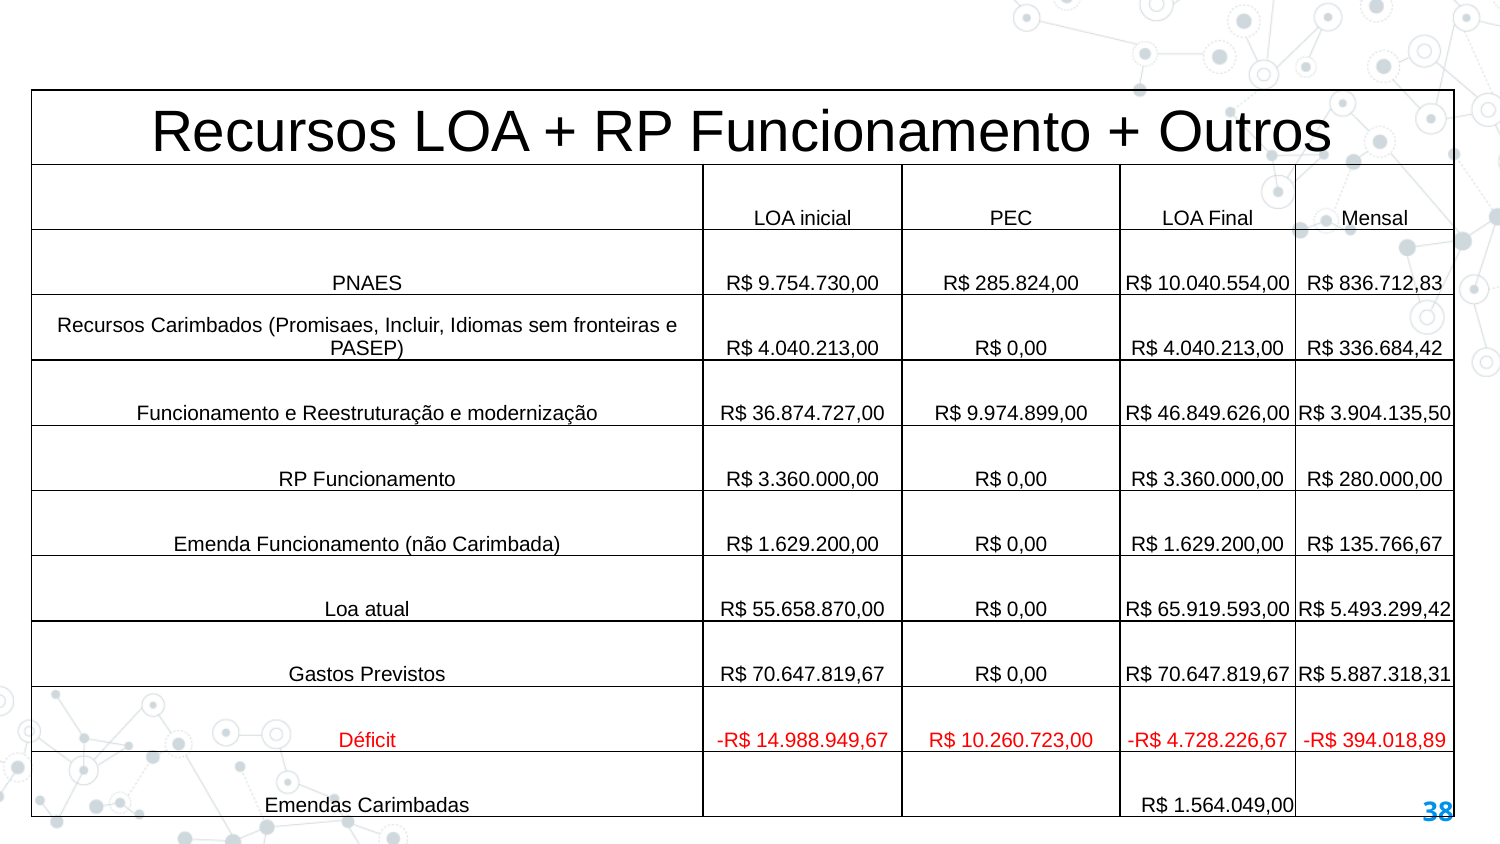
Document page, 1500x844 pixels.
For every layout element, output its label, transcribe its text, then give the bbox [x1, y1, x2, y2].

table_cell R$ 65.919.593,00 [1121, 556, 1295, 620]
slide_number 38 [1378, 779, 1469, 844]
table_cell R$ 0,00 [903, 295, 1119, 359]
table_cell Emenda Funcionamento (não Carimbada) [32, 491, 702, 555]
table_cell R$ 280.000,00 [1296, 426, 1453, 490]
table_cell PEC [903, 165, 1119, 229]
table_cell R$ 0,00 [903, 491, 1119, 555]
table_cell R$ 0,00 [903, 556, 1119, 620]
table_cell -R$ 14.988.949,67 [704, 687, 901, 751]
table_cell R$ 5.887.318,31 [1296, 622, 1453, 686]
table_cell R$ 1.564.049,00 [1121, 752, 1295, 816]
table_cell R$ 70.647.819,67 [704, 622, 901, 686]
table_cell R$ 336.684,42 [1296, 295, 1453, 359]
table_cell LOA Final [1121, 165, 1295, 229]
table_cell R$ 9.754.730,00 [704, 230, 901, 294]
table_cell Déficit [32, 687, 702, 751]
table_cell LOA inicial [704, 165, 901, 229]
table_cell PNAES [32, 230, 702, 294]
table_cell R$ 10.040.554,00 [1121, 230, 1295, 294]
table_header Recursos LOA + RP Funcionamento + Outros [32, 91, 1453, 164]
table_cell R$ 3.360.000,00 [704, 426, 901, 490]
table_cell R$ 1.629.200,00 [1121, 491, 1295, 555]
table_cell [32, 165, 702, 229]
table_cell -R$ 4.728.226,67 [1121, 687, 1295, 751]
table_cell R$ 135.766,67 [1296, 491, 1453, 555]
table_cell [903, 752, 1119, 816]
table_cell -R$ 394.018,89 [1296, 687, 1453, 751]
table_cell Mensal [1296, 165, 1453, 229]
table_cell R$ 0,00 [903, 622, 1119, 686]
table_cell R$ 10.260.723,00 [903, 687, 1119, 751]
table_cell Loa atual [32, 556, 702, 620]
table_cell R$ 4.040.213,00 [1121, 295, 1295, 359]
table_cell [704, 752, 901, 816]
picture [0, 0, 1500, 844]
table_cell R$ 285.824,00 [903, 230, 1119, 294]
table_cell R$ 9.974.899,00 [903, 361, 1119, 425]
table_cell R$ 836.712,83 [1296, 230, 1453, 294]
table_cell [1296, 752, 1453, 816]
table_cell R$ 0,00 [903, 426, 1119, 490]
table_cell RP Funcionamento [32, 426, 702, 490]
table_cell Funcionamento e Reestruturação e modernização [32, 361, 702, 425]
table_cell R$ 3.360.000,00 [1121, 426, 1295, 490]
table_cell Gastos Previstos [32, 622, 702, 686]
table_cell Emendas Carimbadas [32, 752, 702, 816]
table_cell R$ 5.493.299,42 [1296, 556, 1453, 620]
table_cell Recursos Carimbados (Promisaes, Incluir, Idiomas sem fronteiras e PASEP) [32, 295, 702, 359]
table_cell R$ 3.904.135,50 [1296, 361, 1453, 425]
table_cell R$ 1.629.200,00 [704, 491, 901, 555]
table_cell R$ 36.874.727,00 [704, 361, 901, 425]
table_cell R$ 70.647.819,67 [1121, 622, 1295, 686]
table_cell R$ 4.040.213,00 [704, 295, 901, 359]
table_cell R$ 46.849.626,00 [1121, 361, 1295, 425]
table_cell R$ 55.658.870,00 [704, 556, 901, 620]
